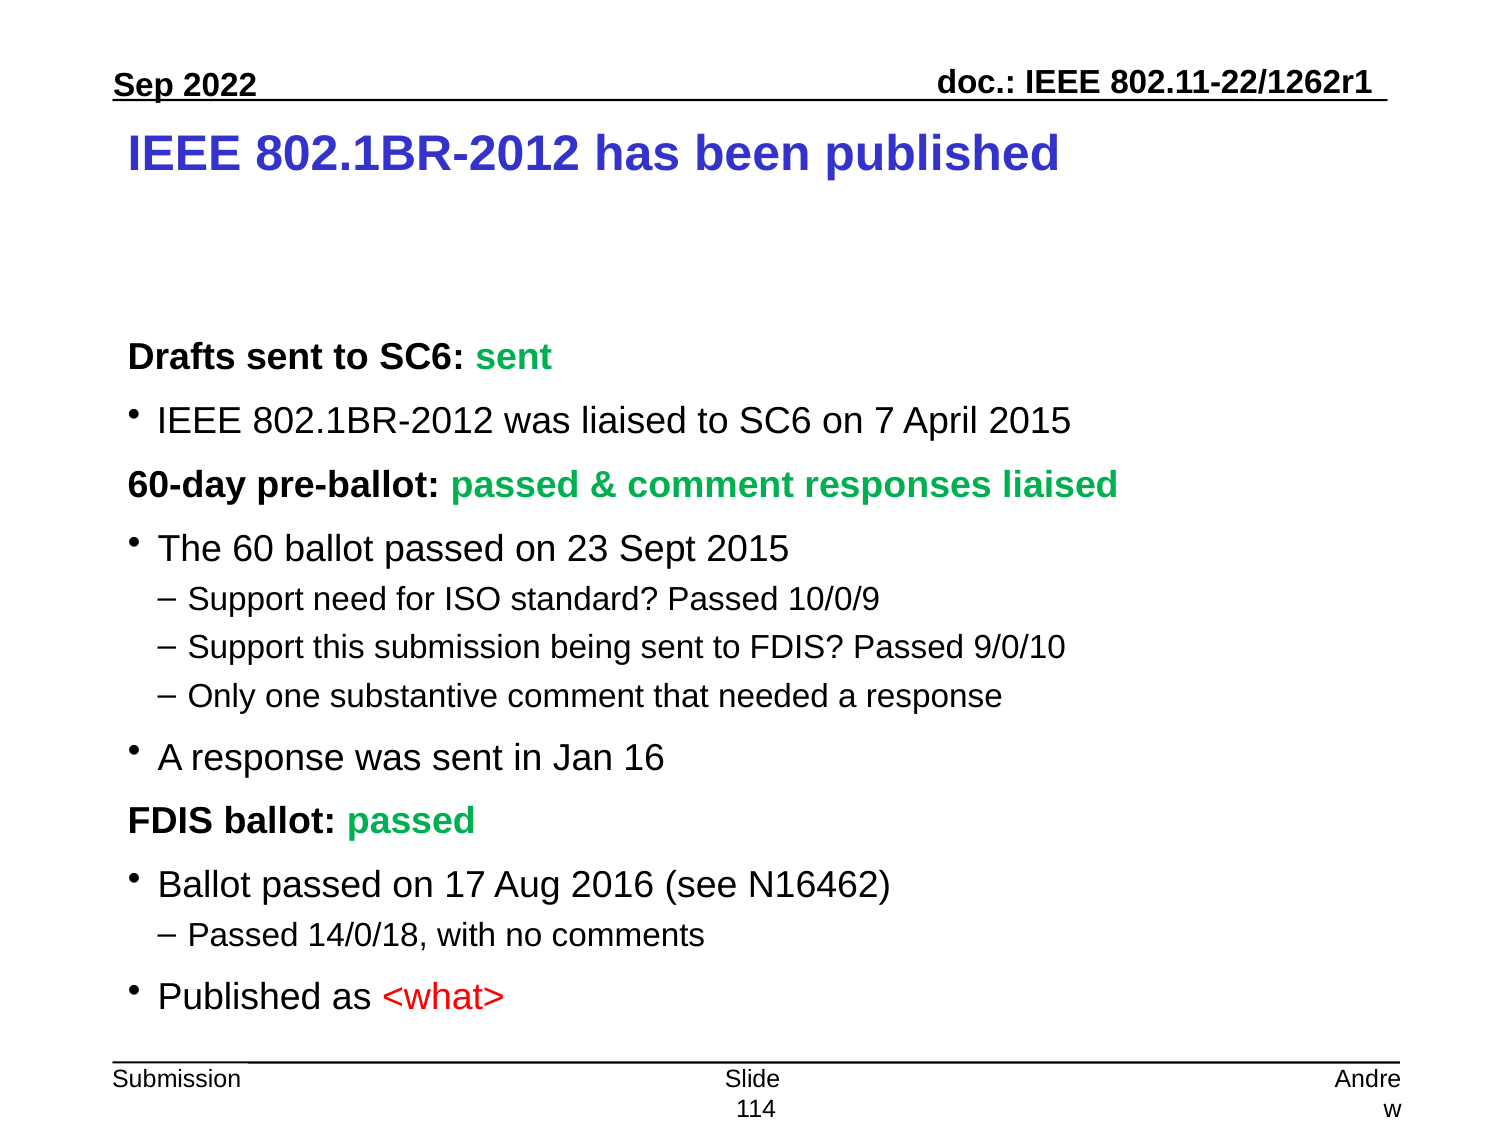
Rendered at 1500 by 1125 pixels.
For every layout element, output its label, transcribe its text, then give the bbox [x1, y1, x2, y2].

list Drafts sent to SC6: sent IEEE 802.1BR-2012 was liaised to SC6 on 7 April 2015 60-day pre-ballot: passed & comment responses liaised The 60 ballot passed on 23 Sept 2015 Support need for ISO standard? Passed 10/0/9 Support this submission being sent to FDIS? Passed 9/0/10 Only one substantive comment that needed a response A response was sent in Jan 16 FDIS ballot: passed Ballot passed on 17 Aug 2016 (see N16462) Passed 14/0/18, with no comments Published as <what> [112, 324, 1388, 1000]
footer Andrew Myles, Cisco [1320, 1061, 1402, 1093]
slide_number Slide 114 [709, 1061, 803, 1093]
title IEEE 802.1BR-2012 has been published [112, 112, 1425, 288]
